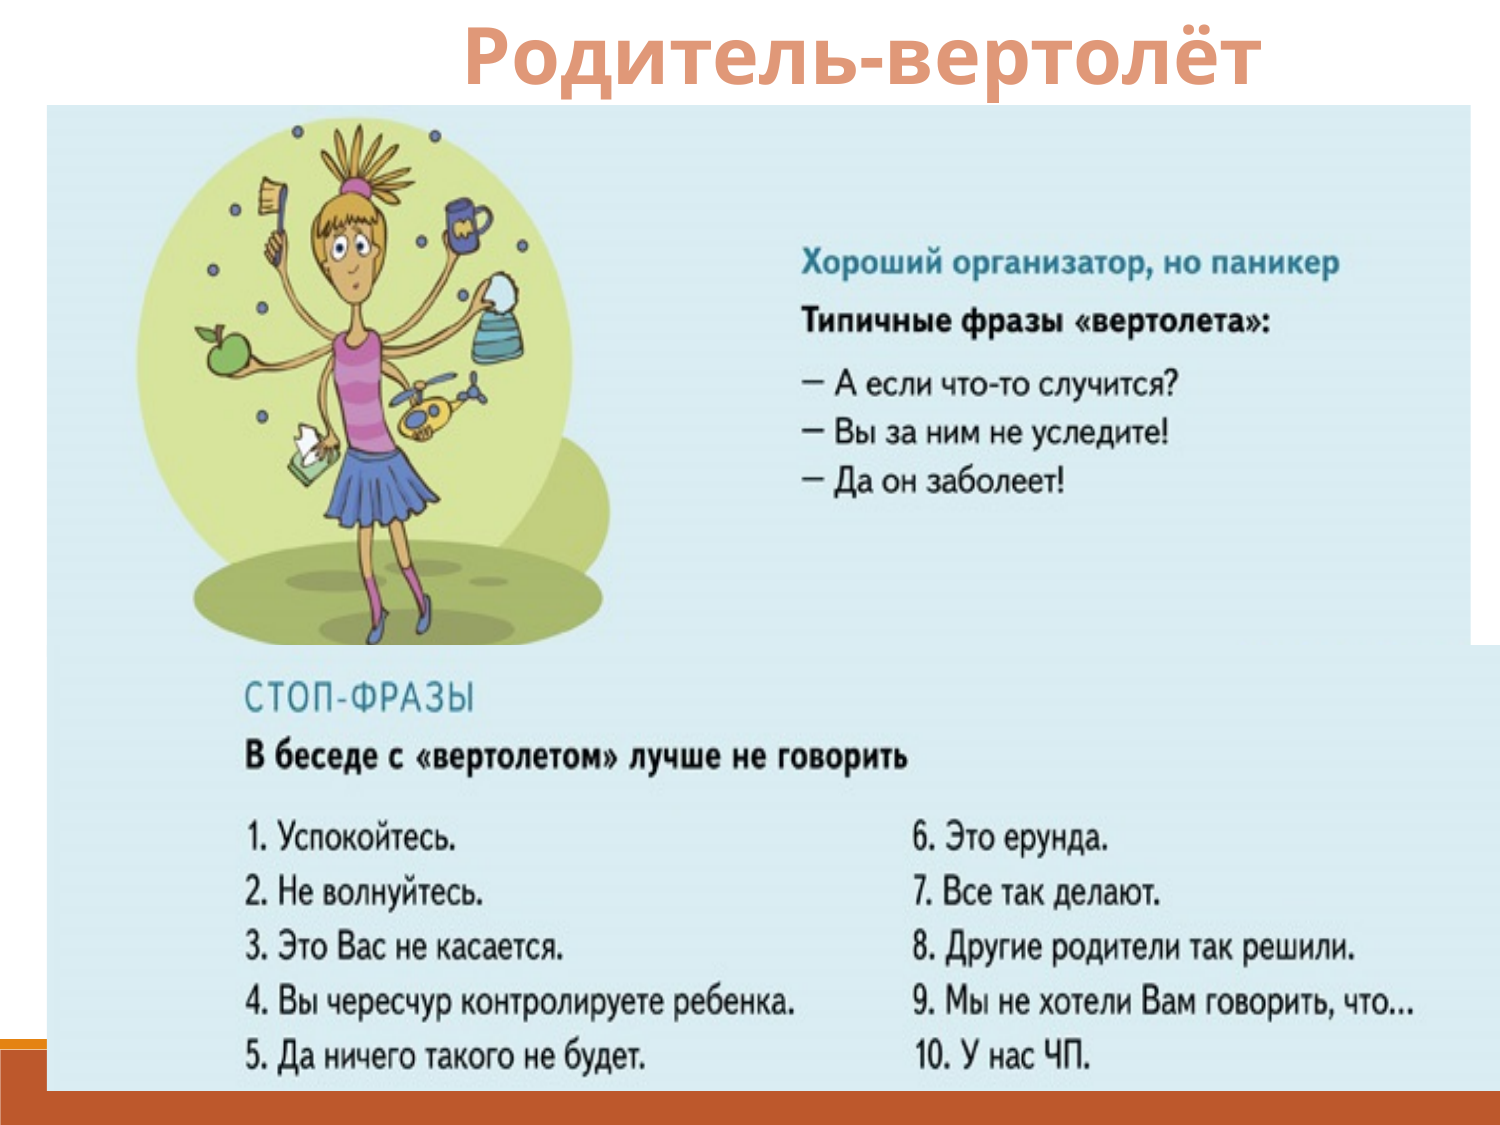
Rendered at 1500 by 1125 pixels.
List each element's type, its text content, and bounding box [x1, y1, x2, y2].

text_box Родитель-вертолёт [0, 0, 1500, 153]
picture [46, 104, 1500, 1091]
